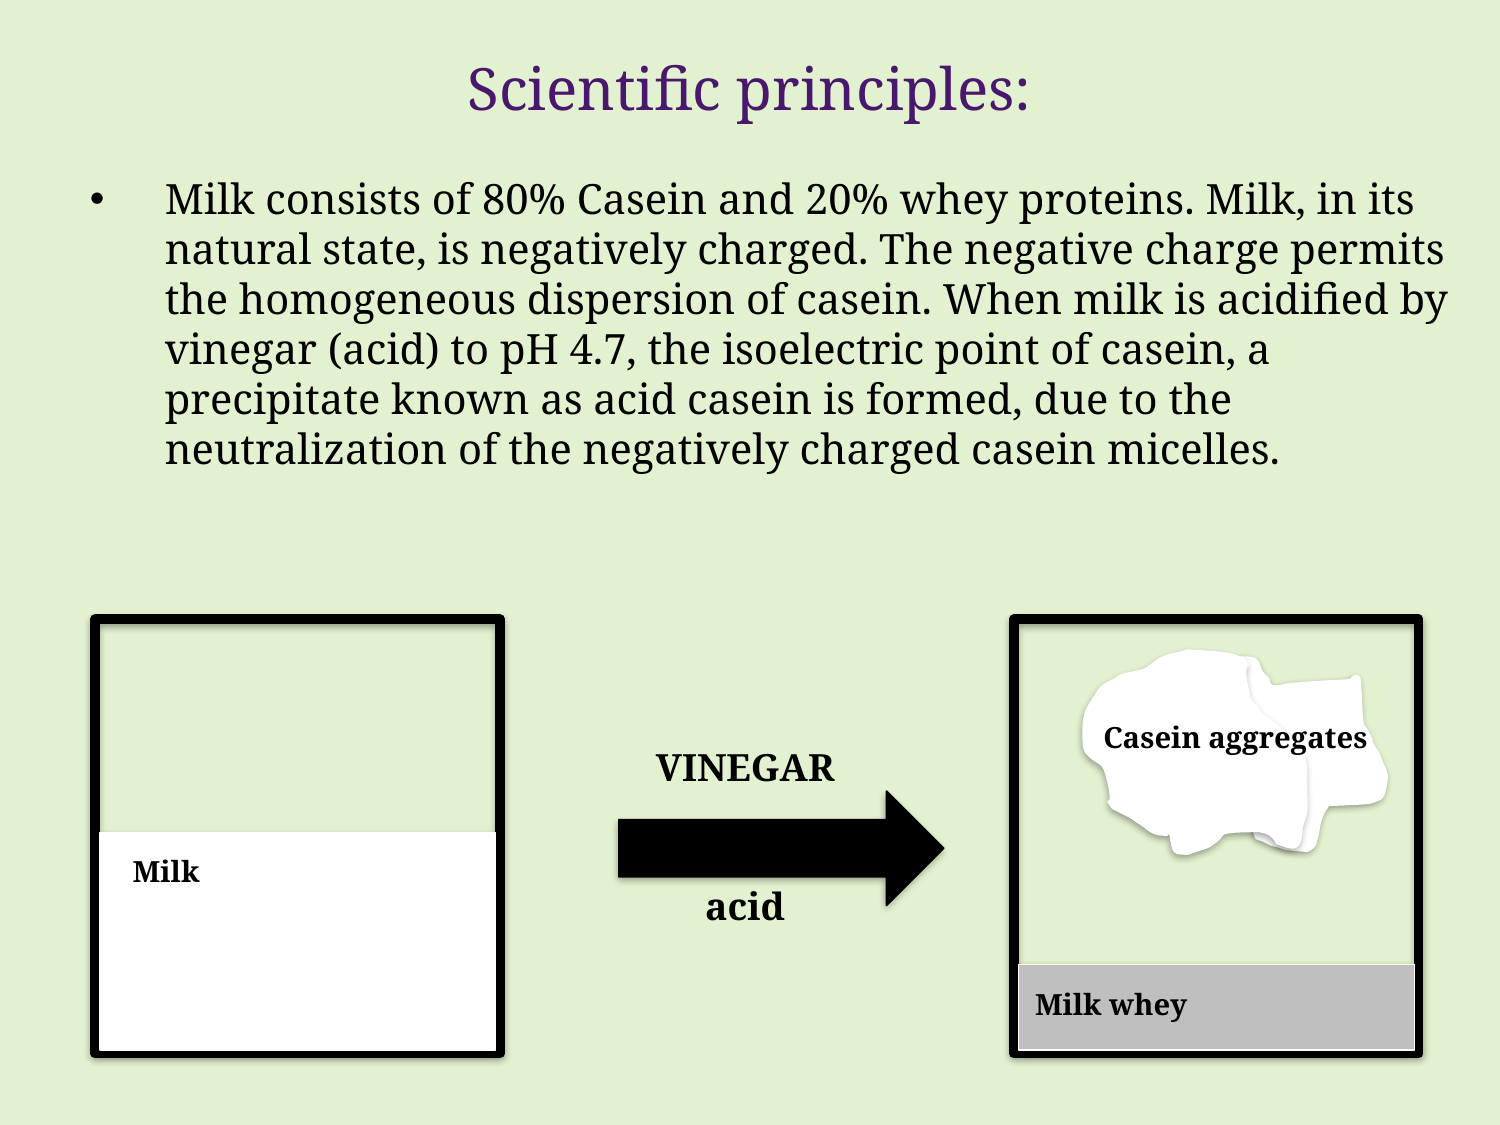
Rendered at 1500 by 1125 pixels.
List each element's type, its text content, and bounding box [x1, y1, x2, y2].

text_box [618, 736, 944, 937]
title Scientific principles: [75, 22, 1425, 151]
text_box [1013, 618, 1420, 1054]
text_box Milk consists of 80% Casein and 20% whey proteins. Milk, in its natural state, is negatively charged. The negative charge permits the homogeneous dispersion of casein. When milk is acidified by vinegar (acid) to pH 4.7, the isoelectric point of casein, a precipitate known as acid casein is formed, due to the neutralization of the negatively charged casein micelles. [75, 165, 1489, 481]
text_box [94, 618, 501, 1054]
